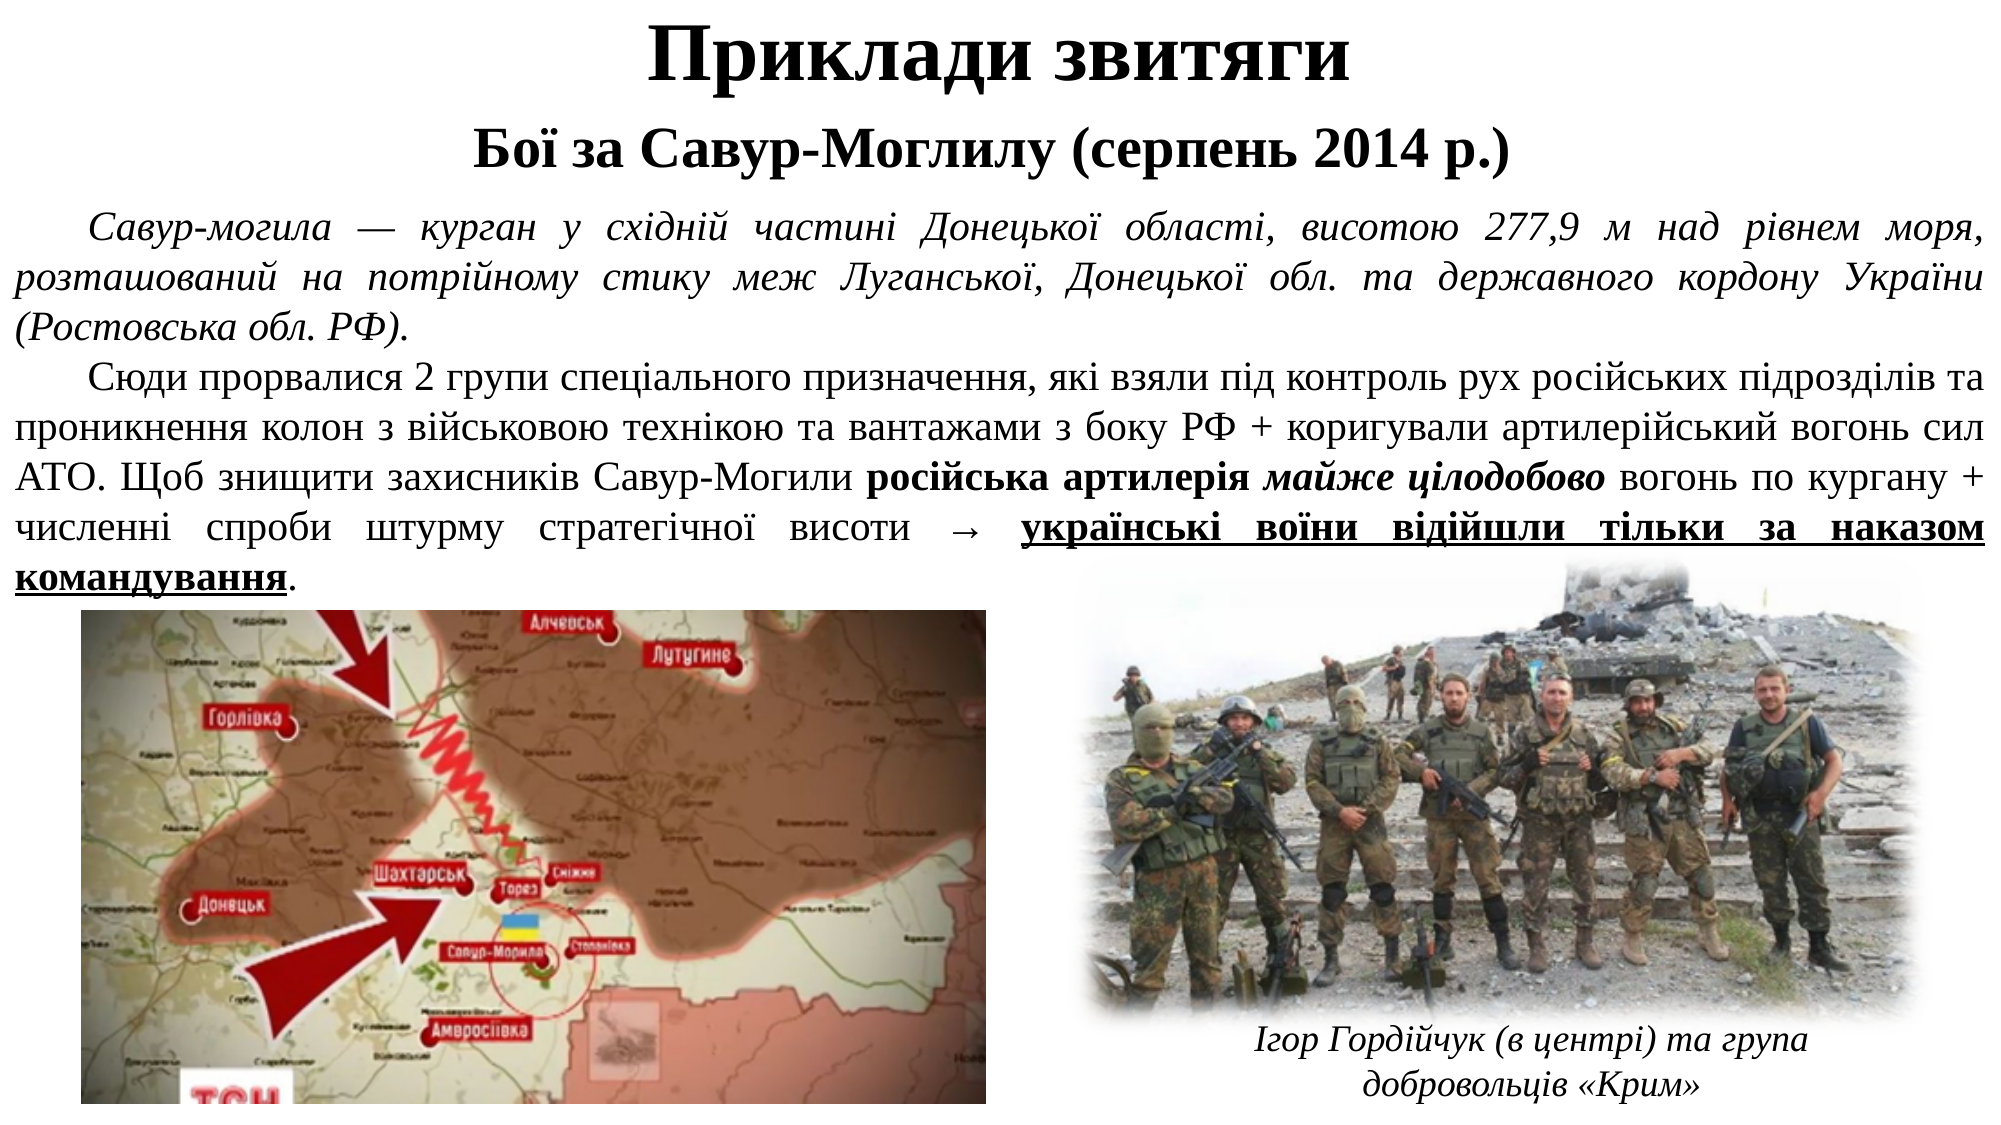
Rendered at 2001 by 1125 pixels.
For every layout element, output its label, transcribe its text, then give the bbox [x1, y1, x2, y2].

text_box Савур-могила — курган у східній частині Донецької області, висотою 277,9 м над рівнем моря, розташований на потрійному стику меж Луганської, Донецької обл. та державного кордону України (Ростовська обл. РФ). Сюди прорвалися 2 групи спеціального призначення, які взяли під контроль рух російських підрозділів та проникнення колон з військовою технікою та вантажами з боку РФ + коригували артилерійський вогонь сил АТО. Щоб знищити захисників Савур-Могили російська артилерія майже цілодобово вогонь по кургану + численні спроби штурму стратегічної висоти → українські воїни відійшли тільки за наказом командування. [0, 191, 2000, 607]
text_box Бої за Савур-Моглилу (серпень 2014 р.) [0, 101, 2000, 187]
picture [81, 610, 986, 1104]
title Приклади звитяги [0, 0, 2000, 101]
text_box Ігор Гордійчук (в центрі) та група добровольців «Крим» [1156, 1037, 1908, 1112]
picture [1067, 549, 1933, 1037]
